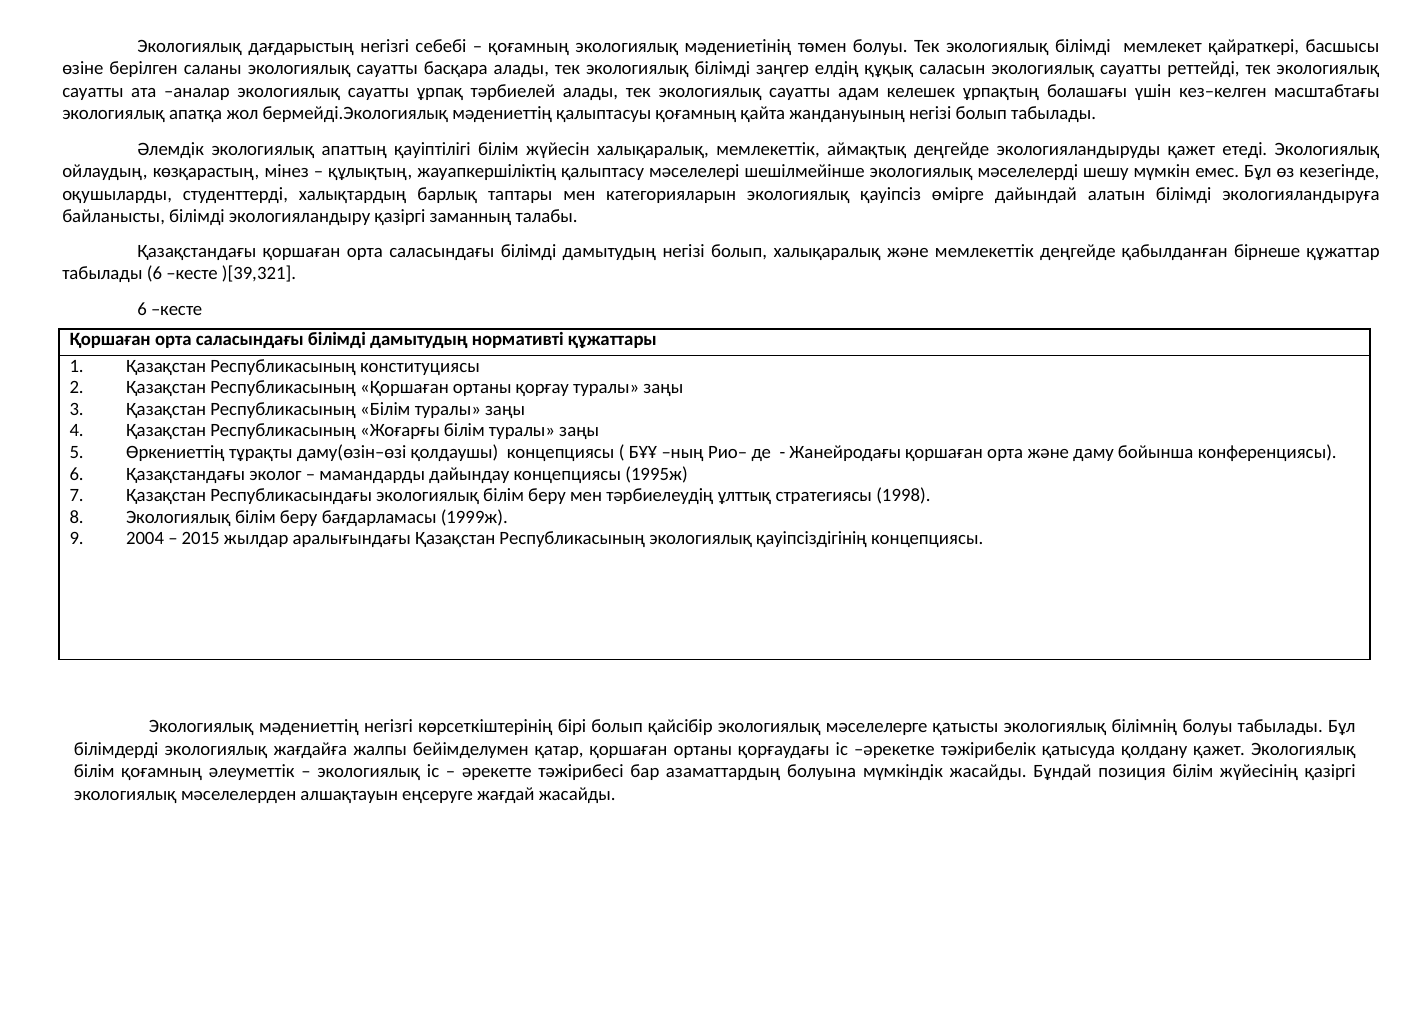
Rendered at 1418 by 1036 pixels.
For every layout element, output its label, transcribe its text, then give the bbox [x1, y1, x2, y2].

table_header Қоршаған орта саласындағы білімді дамытудың нормативті құжаттары [60, 330, 1369, 355]
text_box Экологиялық дағдарыстың негізгі себебі – қоғамның экологиялық мәдениетінің төмен болуы. Тек экологиялық білімді мемлекет қайраткері, басшысы өзіне берілген саланы экологиялық сауатты басқара алады, тек экологиялық білімді заңгер елдің құқық саласын экологиялық сауатты реттейді, тек экологиялық сауатты ата –аналар экологиялық сауатты ұрпақ тәрбиелей алады, тек экологиялық сауатты адам келешек ұрпақтың болашағы үшін кез–келген масштабтағы экологиялық апатқа жол бермейді.Экологиялық мәдениеттің қалыптасуы қоғамның қайта жандануының негізі болып табылады. Әлемдік экологиялық апаттың қауіптілігі білім жүйесін халықаралық, мемлекеттік, аймақтық деңгейде экологияландыруды қажет етеді. Экологиялық ойлаудың, көзқарастың, мінез – құлықтың, жауапкершіліктің қалыптасу мәселелері шешілмейінше экологиялық мәселелерді шешу мүмкін емес. Бұл өз кезегінде, оқушыларды, студенттерді, халықтардың барлық таптары мен категорияларын экологиялық қауіпсіз өмірге дайындай алатын білімді экологияландыруға байланысты, білімді экологияландыру қазіргі заманның талабы. Қазақстандағы қоршаған орта саласындағы білімді дамытудың негізі болып, халықаралық және мемлекеттік деңгейде қабылданған бірнеше құжаттар табылады (6 –кесте )[39,321]. 6 –кесте [47, 26, 1394, 327]
table_cell Қазақстан Республикасының конституциясы Қазақстан Республикасының «Қоршаған ортаны қорғау туралы» заңы Қазақстан Республикасының «Білім туралы» заңы Қазақстан Республикасының «Жоғарғы білім туралы» заңы Өркениеттің тұрақты даму(өзін–өзі қолдаушы) концепциясы ( БҰҰ –ның Рио– де - Жанейродағы қоршаған орта және даму бойынша конференциясы). Қазақстандағы эколог – мамандарды дайындау концепциясы (1995ж) Қазақстан Республикасындағы экологиялық білім беру мен тәрбиелеудің ұлттық стратегиясы (1998). Экологиялық білім беру бағдарламасы (1999ж). 2004 – 2015 жылдар аралығындағы Қазақстан Республикасының экологиялық қауіпсіздігінің концепциясы. [60, 356, 1369, 659]
text_box Экологиялық мәдениеттің негізгі көрсеткіштерінің бірі болып қайсібір экологиялық мәселелерге қатысты экологиялық білімнің болуы табылады. Бұл білімдерді экологиялық жағдайға жалпы бейімделумен қатар, қоршаған ортаны қорғаудағы іс –әрекетке тәжірибелік қатысуда қолдану қажет. Экологиялық білім қоғамның әлеуметтік – экологиялық іс – әрекетте тәжірибесі бар азаматтардың болуына мүмкіндік жасайды. Бұндай позиция білім жүйесінің қазіргі экологиялық мәселелерден алшақтауын еңсеруге жағдай жасайды. [58, 706, 1371, 812]
